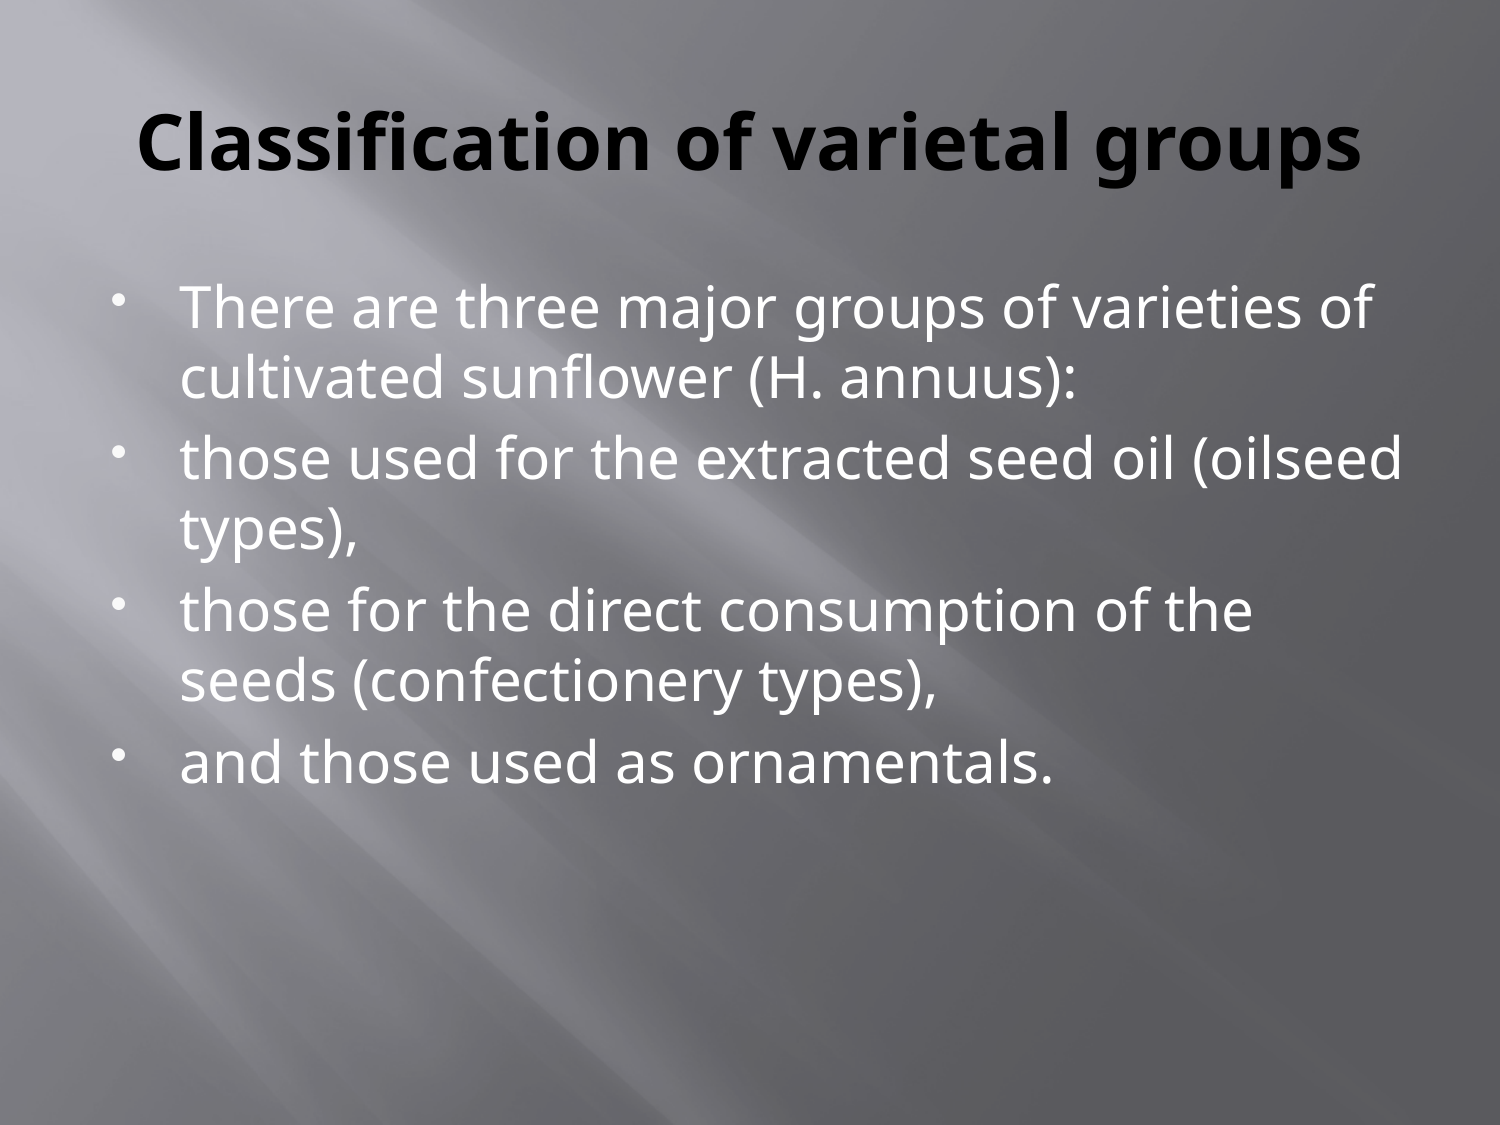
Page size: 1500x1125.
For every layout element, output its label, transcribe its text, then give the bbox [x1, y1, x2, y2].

list There are three major groups of varieties of cultivated sunflower (H. annuus): those used for the extracted seed oil (oilseed types), those for the direct consumption of the seeds (confectionery types), and those used as ornamentals. [75, 262, 1425, 1035]
title Classification of varietal groups [75, 45, 1425, 233]
